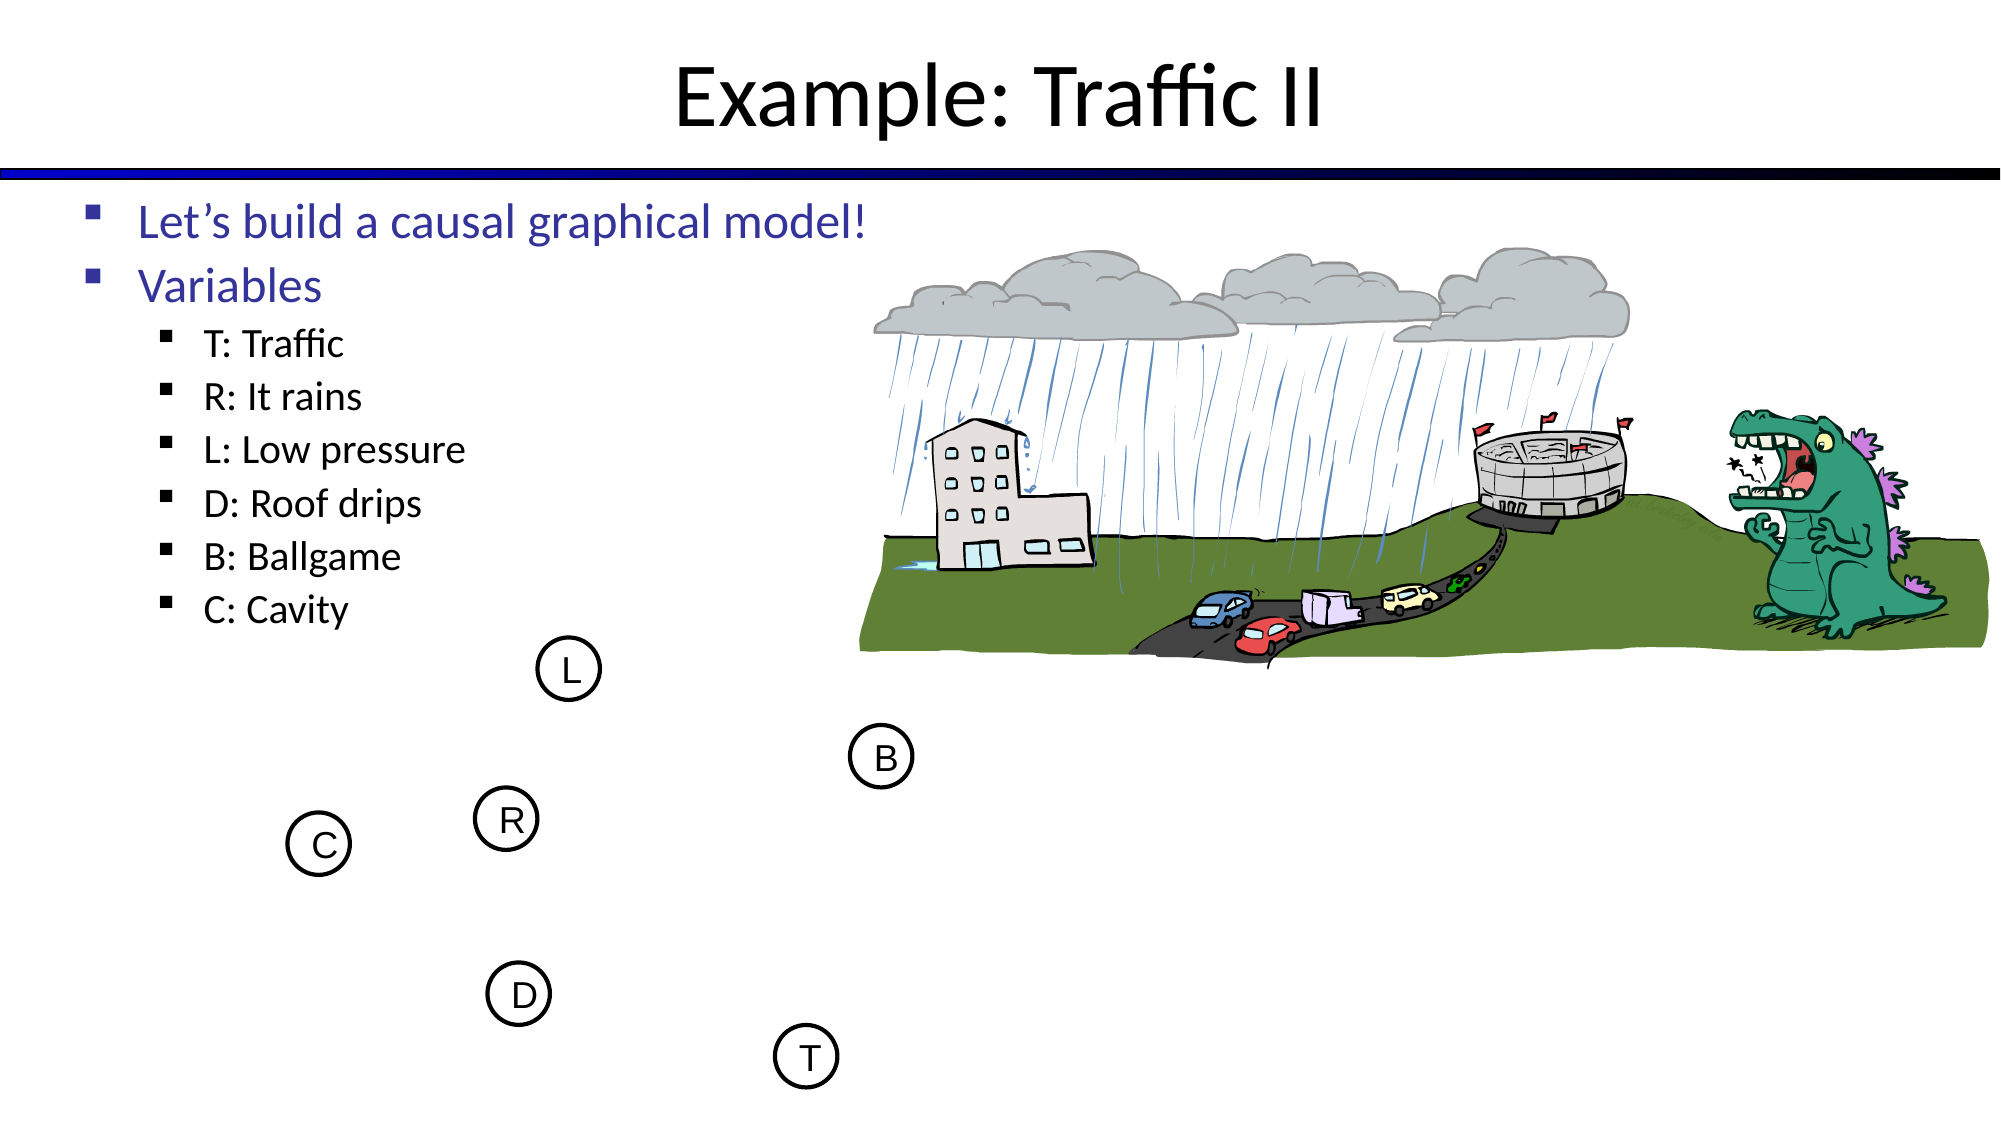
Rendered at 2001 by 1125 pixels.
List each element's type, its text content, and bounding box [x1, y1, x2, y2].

text_box R [472, 785, 540, 853]
list Let’s build a causal graphical model! Variables T: Traffic R: It rains L: Low pressure D: Roof drips B: Ballgame C: Cavity [66, 187, 1338, 763]
text_box L [535, 635, 603, 703]
text_box D [485, 960, 553, 1027]
picture [849, 237, 2000, 1013]
title Example: Traffic II [0, 0, 2000, 184]
text_box C [285, 810, 352, 877]
text_box T [772, 1022, 840, 1090]
